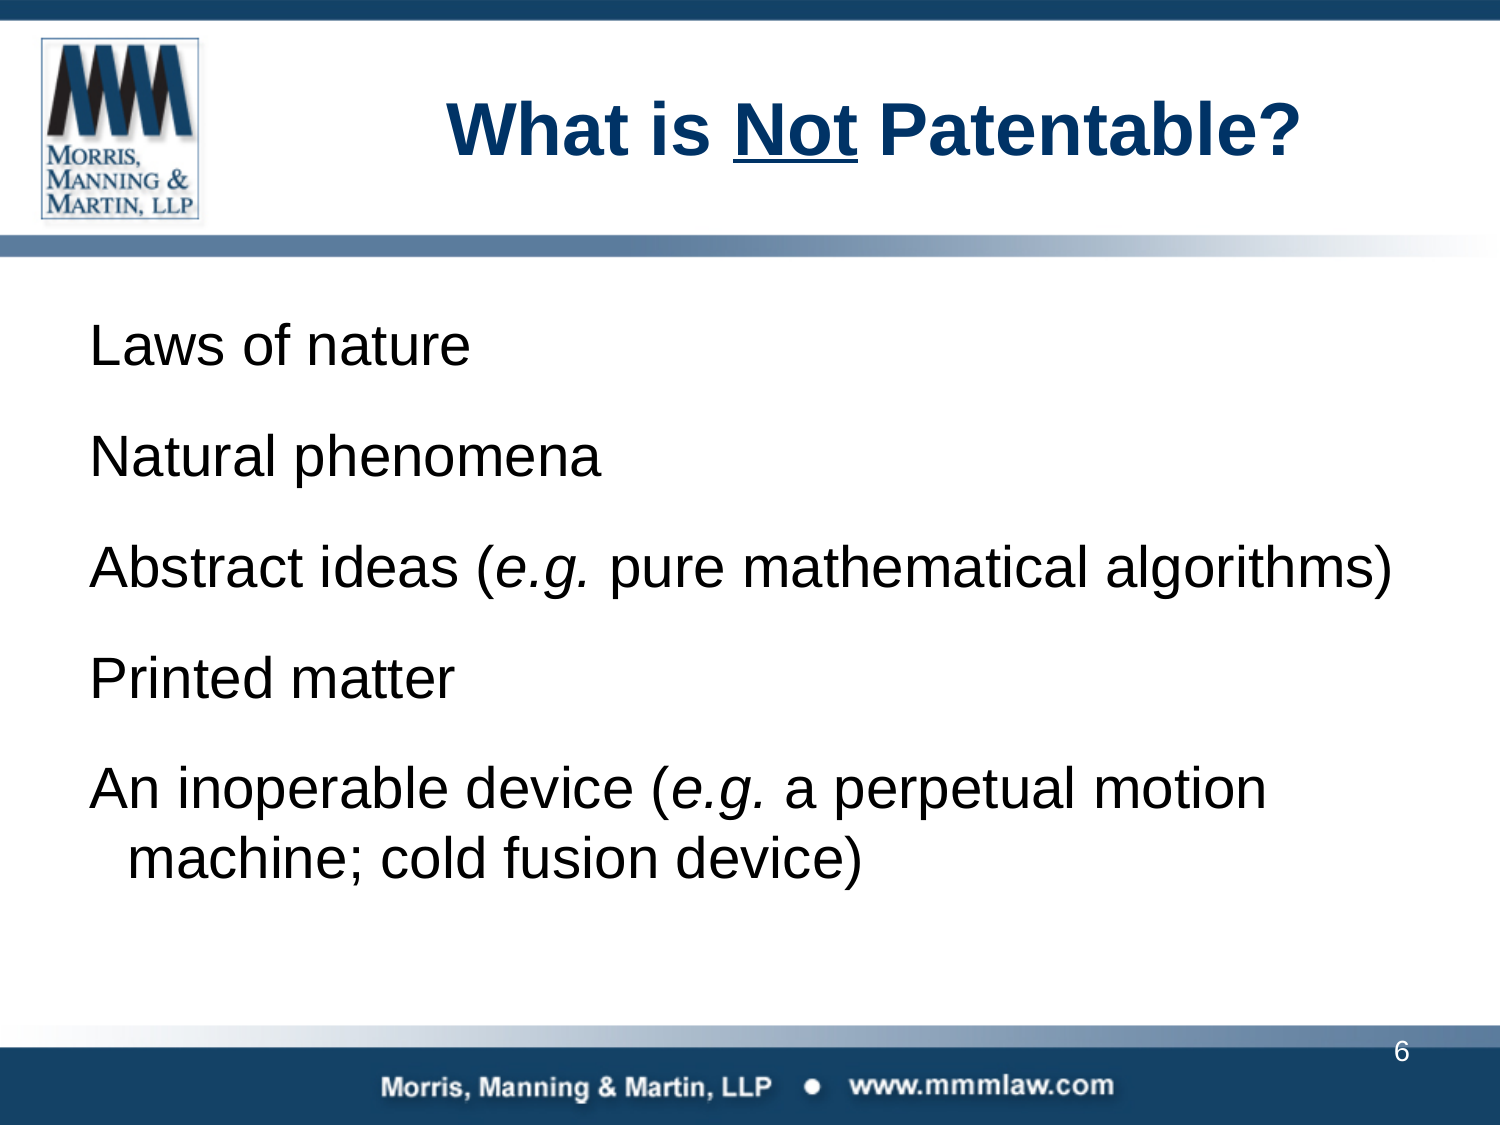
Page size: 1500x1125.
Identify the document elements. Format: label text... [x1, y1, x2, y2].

picture [0, 0, 1500, 1125]
text_box Laws of nature Natural phenomena Abstract ideas (e.g. pure mathematical algorithms) Printed matter An inoperable device (e.g. a perpetual motion machine; cold fusion device) [74, 299, 1438, 975]
text_box What is Not Patentable? [249, 75, 1500, 175]
slide_number 6 [1074, 1024, 1425, 1103]
